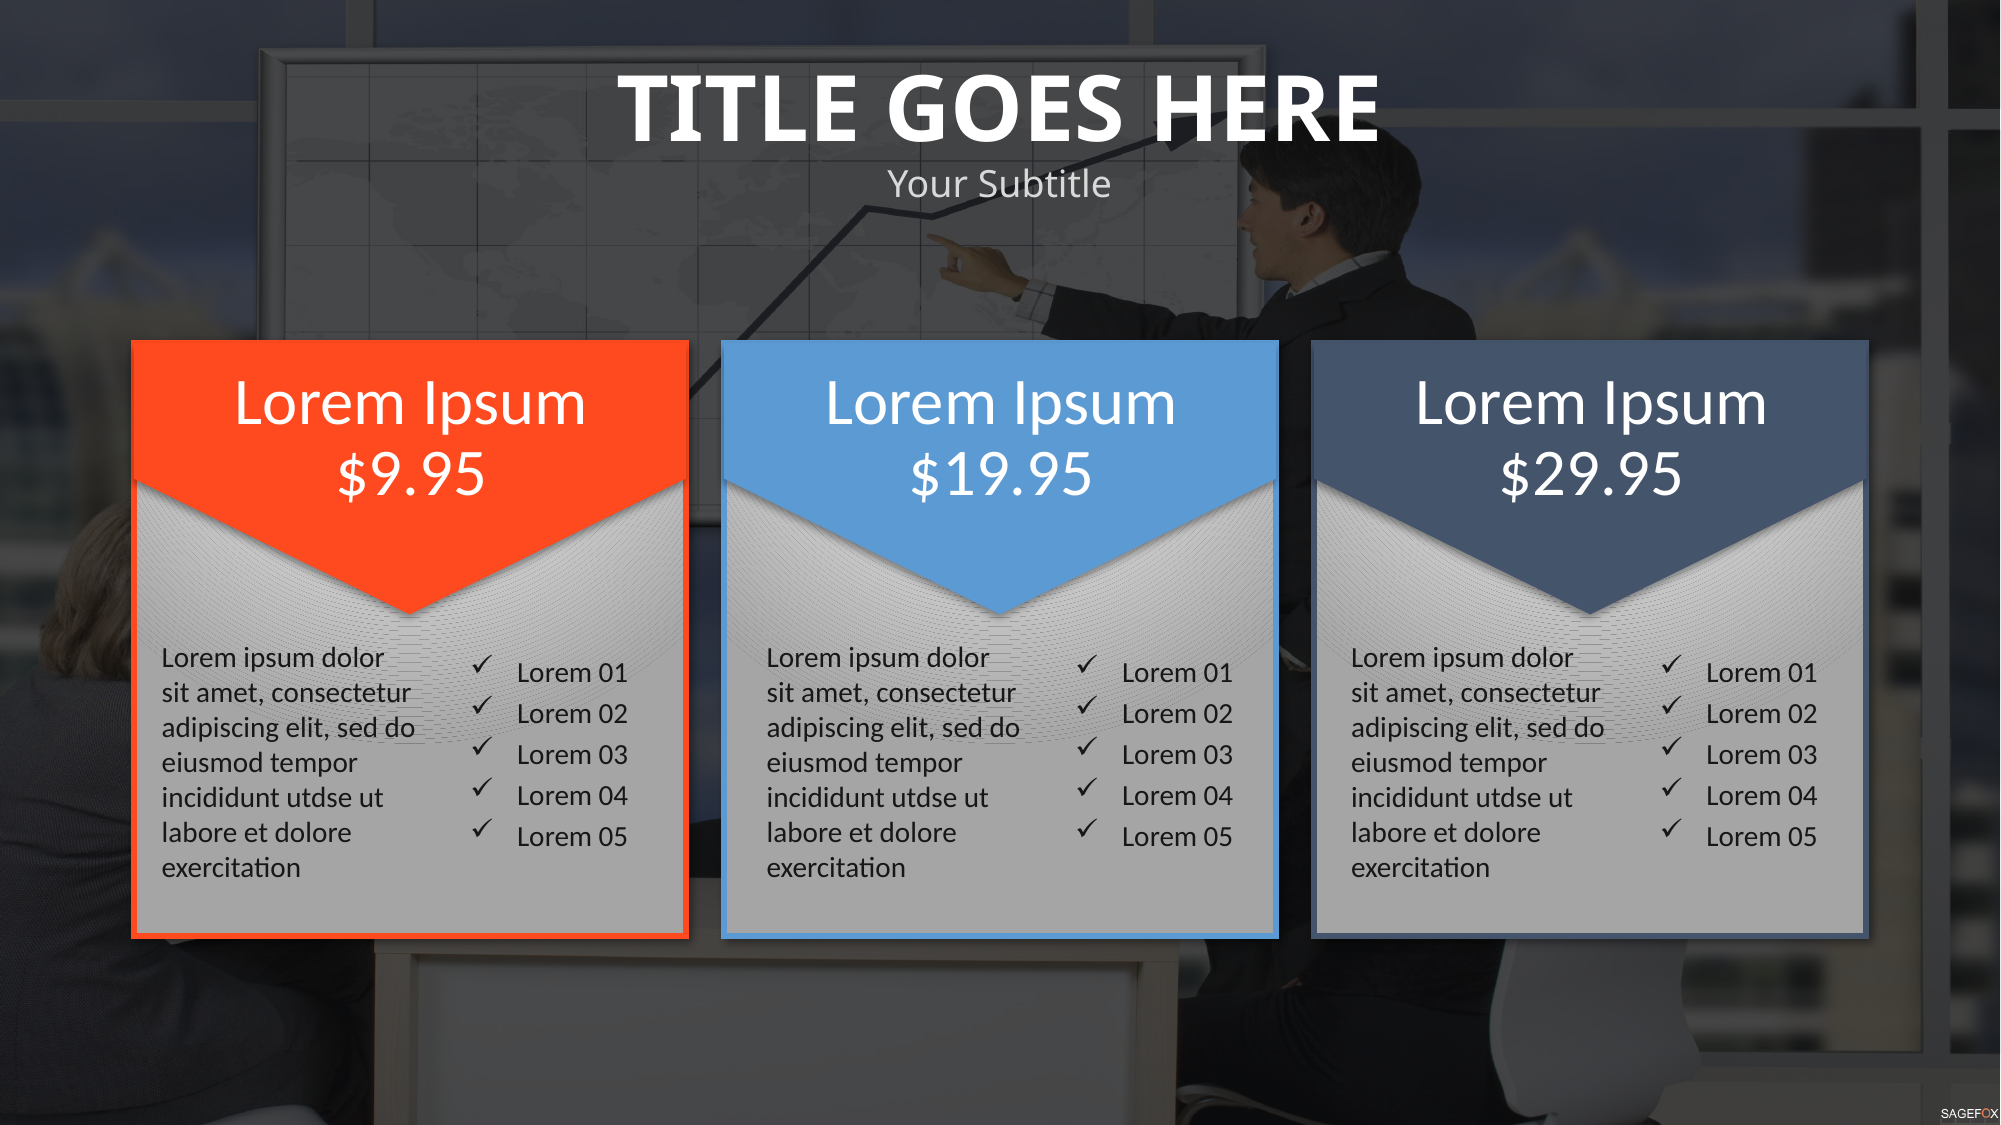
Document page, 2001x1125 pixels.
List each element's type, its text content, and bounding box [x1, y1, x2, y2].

text_box Lorem ipsum dolor sit amet, consectetur adipiscing elit, sed do eiusmod tempor incididunt utdse ut labore et dolore exercitation [1341, 633, 1617, 889]
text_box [133, 342, 686, 615]
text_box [723, 342, 1277, 615]
text_box Lorem 01 Lorem 02 Lorem 03 Lorem 04 Lorem 05 [374, 648, 639, 857]
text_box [1314, 342, 1867, 615]
text_box [723, 615, 1277, 936]
text_box Lorem 01 Lorem 02 Lorem 03 Lorem 04 Lorem 05 [979, 648, 1244, 857]
text_box Lorem 01 Lorem 02 Lorem 03 Lorem 04 Lorem 05 [1563, 648, 1828, 857]
text_box [1314, 615, 1867, 936]
text_box Lorem ipsum dolor sit amet, consectetur adipiscing elit, sed do eiusmod tempor incididunt utdse ut labore et dolore exercitation [151, 633, 427, 889]
text_box TITLE GOES HERE Your Subtitle [548, 42, 1452, 322]
text_box [133, 615, 686, 936]
picture [1940, 0, 2001, 1125]
text_box Lorem ipsum dolor sit amet, consectetur adipiscing elit, sed do eiusmod tempor incididunt utdse ut labore et dolore exercitation [756, 633, 1032, 889]
